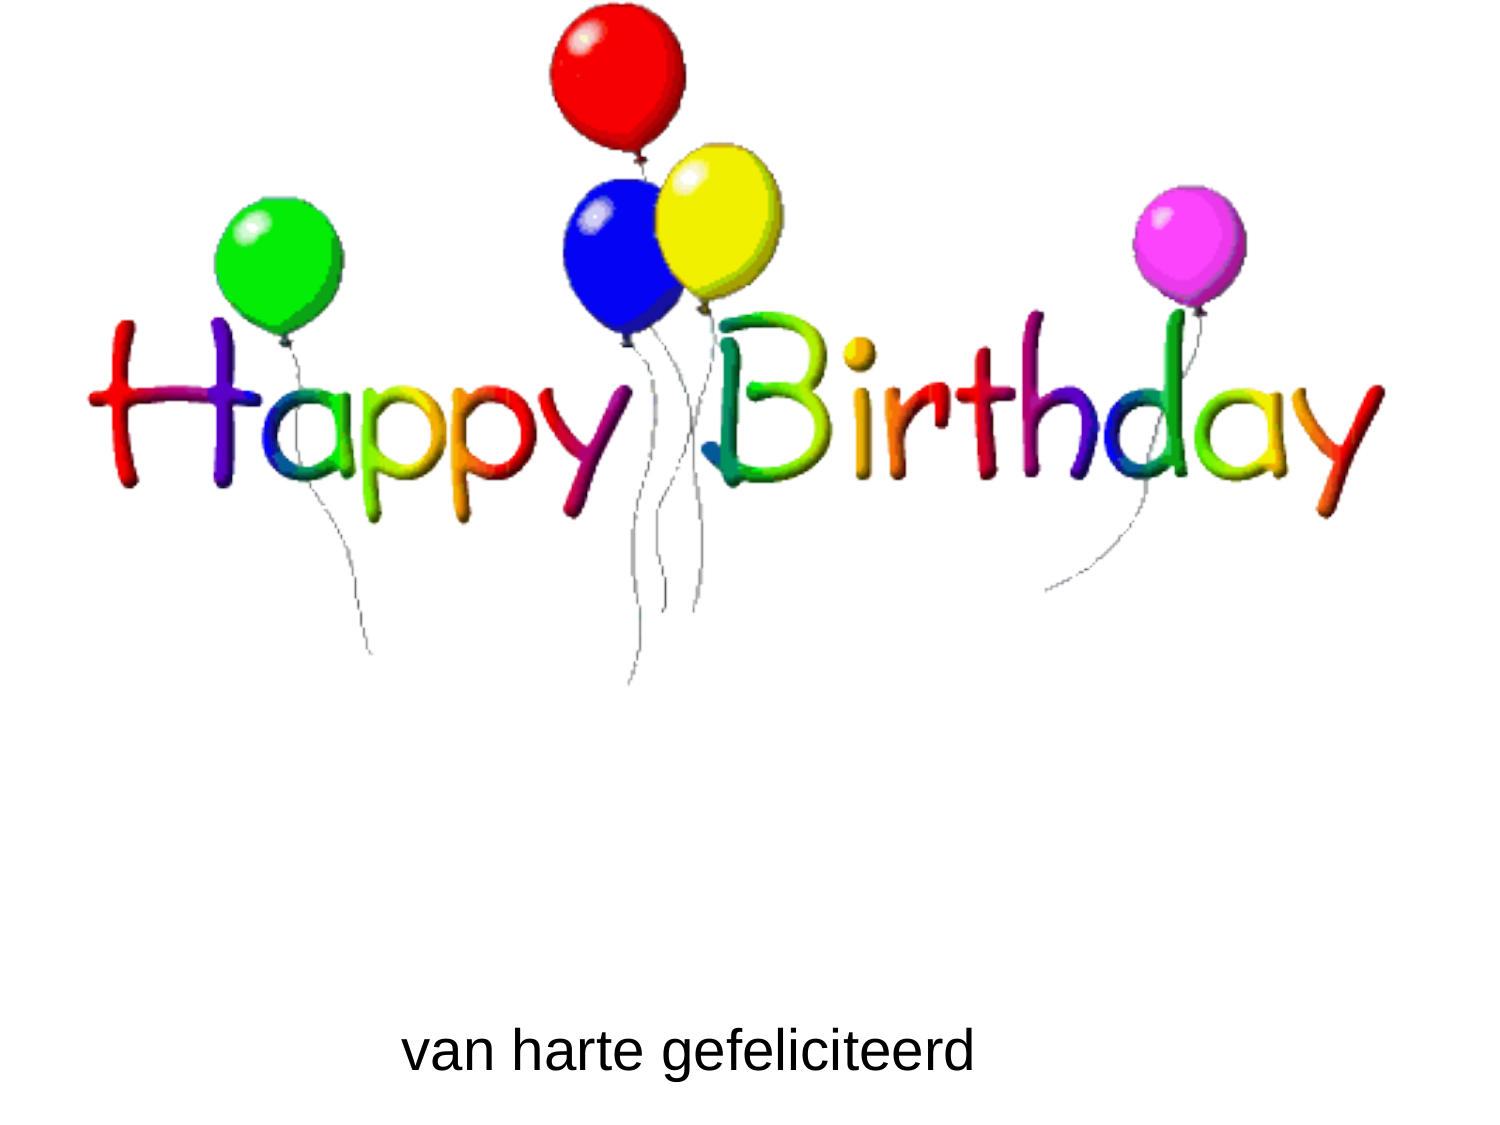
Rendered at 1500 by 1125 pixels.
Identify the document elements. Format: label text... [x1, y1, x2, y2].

picture [76, 0, 1392, 693]
text_box van harte gefeliciteerd [386, 1004, 992, 1090]
